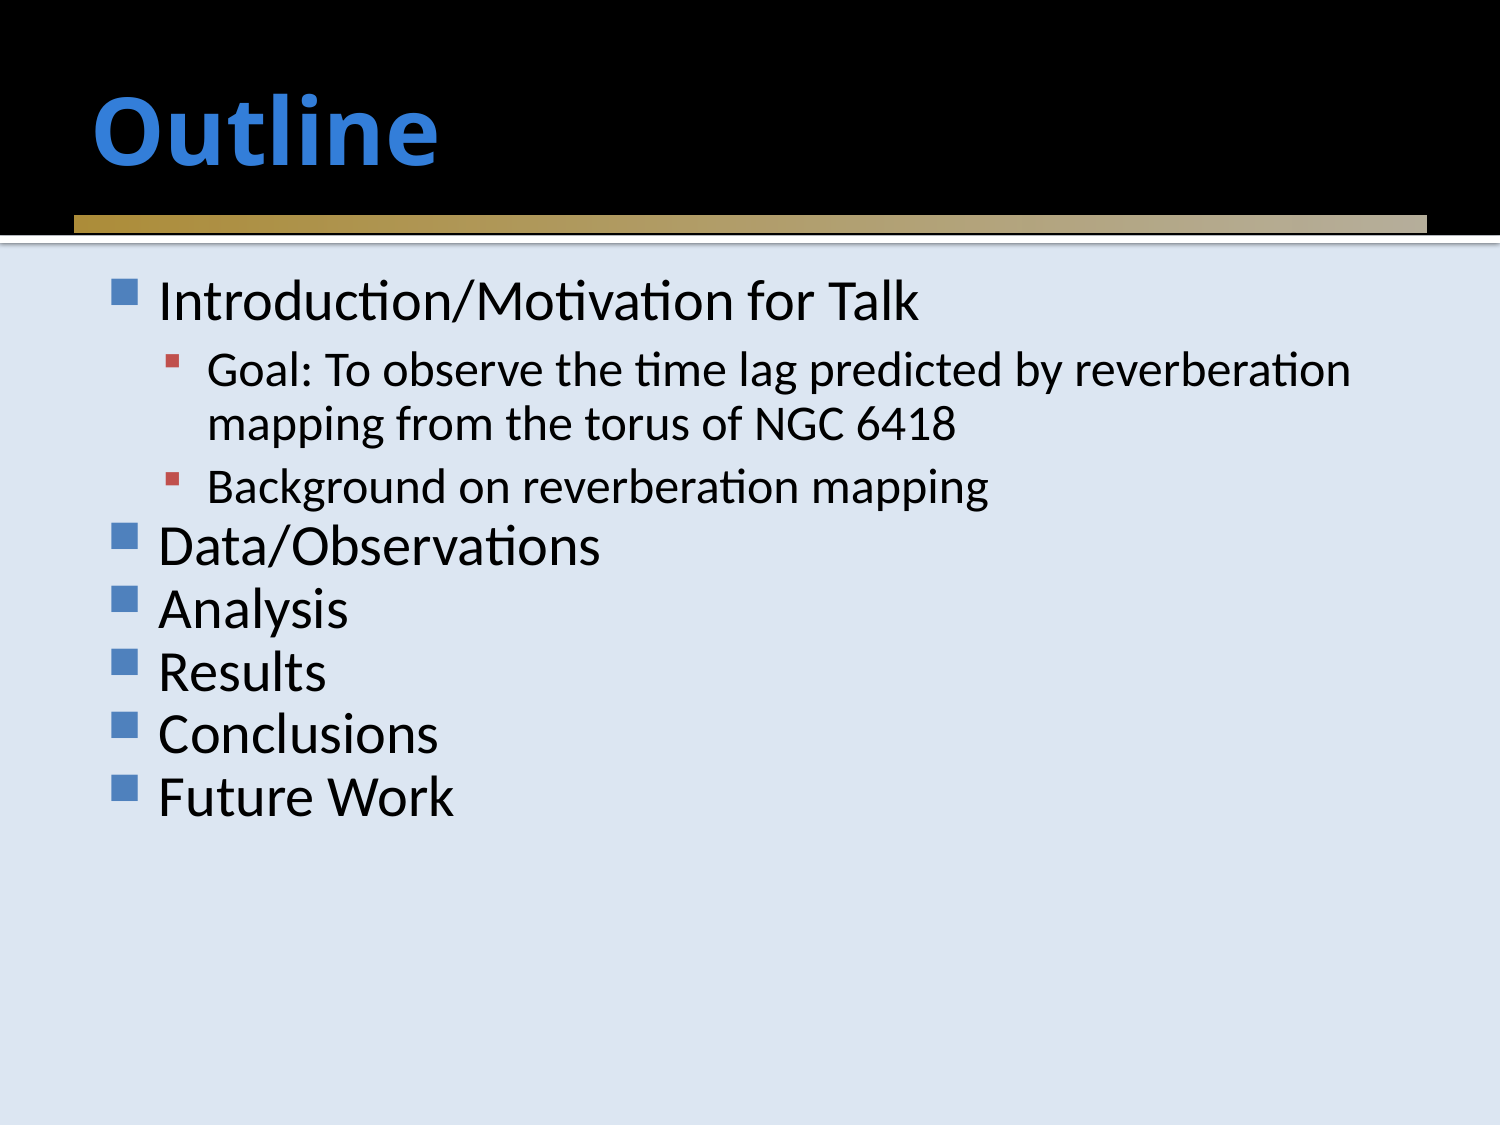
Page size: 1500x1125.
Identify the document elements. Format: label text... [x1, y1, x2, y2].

title Outline [75, 25, 1425, 231]
list Introduction/Motivation for Talk Goal: To observe the time lag predicted by reverberation mapping from the torus of NGC 6418 Background on reverberation mapping Data/Observations Analysis Results Conclusions Future Work [72, 262, 1423, 1005]
